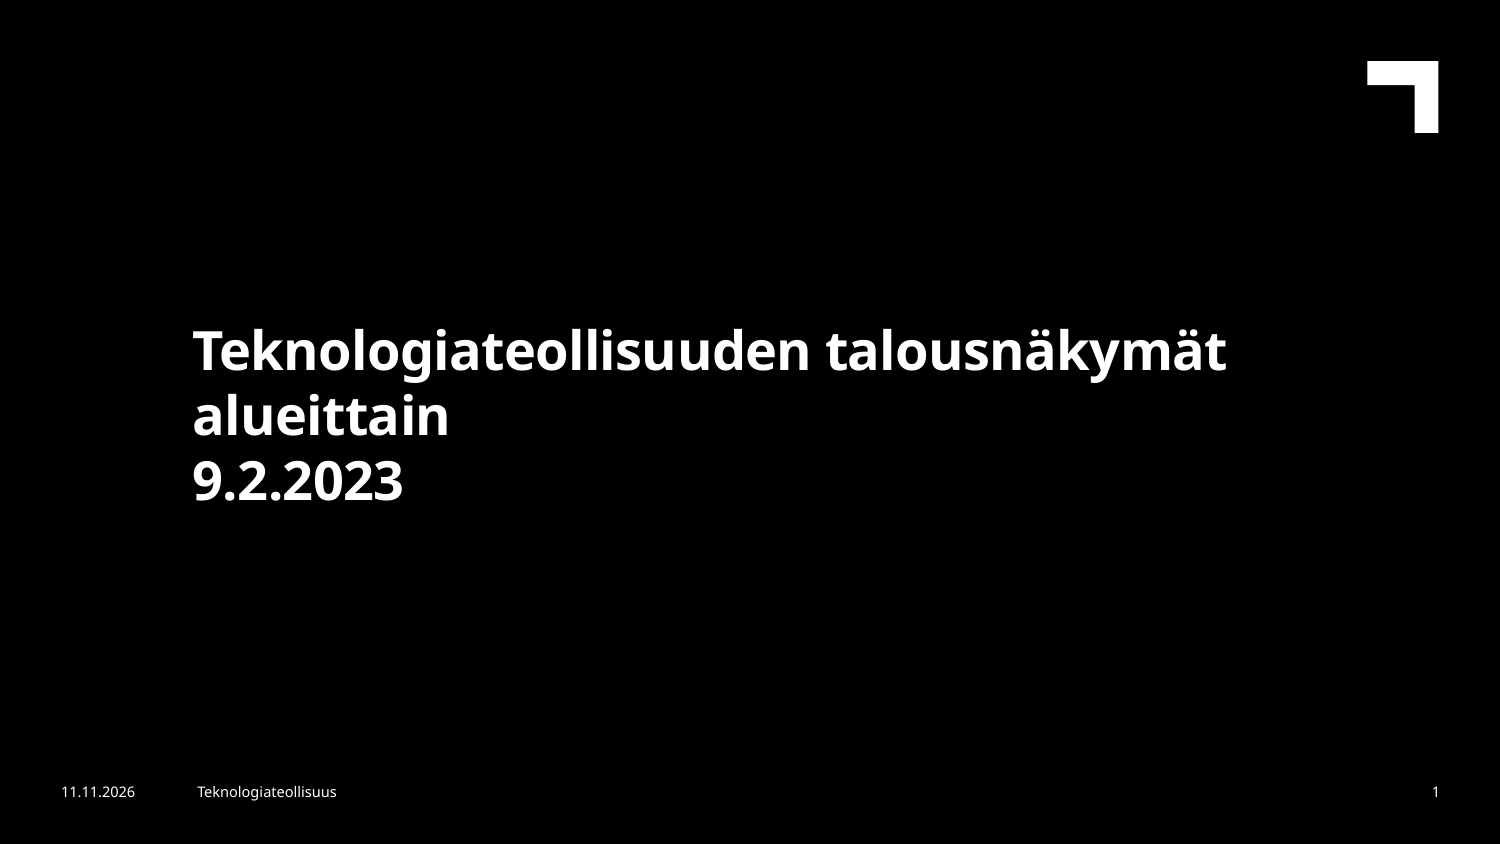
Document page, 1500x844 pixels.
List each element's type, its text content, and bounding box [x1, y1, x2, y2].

footer Teknologiateollisuus [182, 775, 395, 803]
list Teknologiateollisuuden talousnäkymät alueittain 9.2.2023 [175, 308, 1321, 500]
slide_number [46, 775, 182, 803]
slide_number 1 [1313, 775, 1456, 803]
